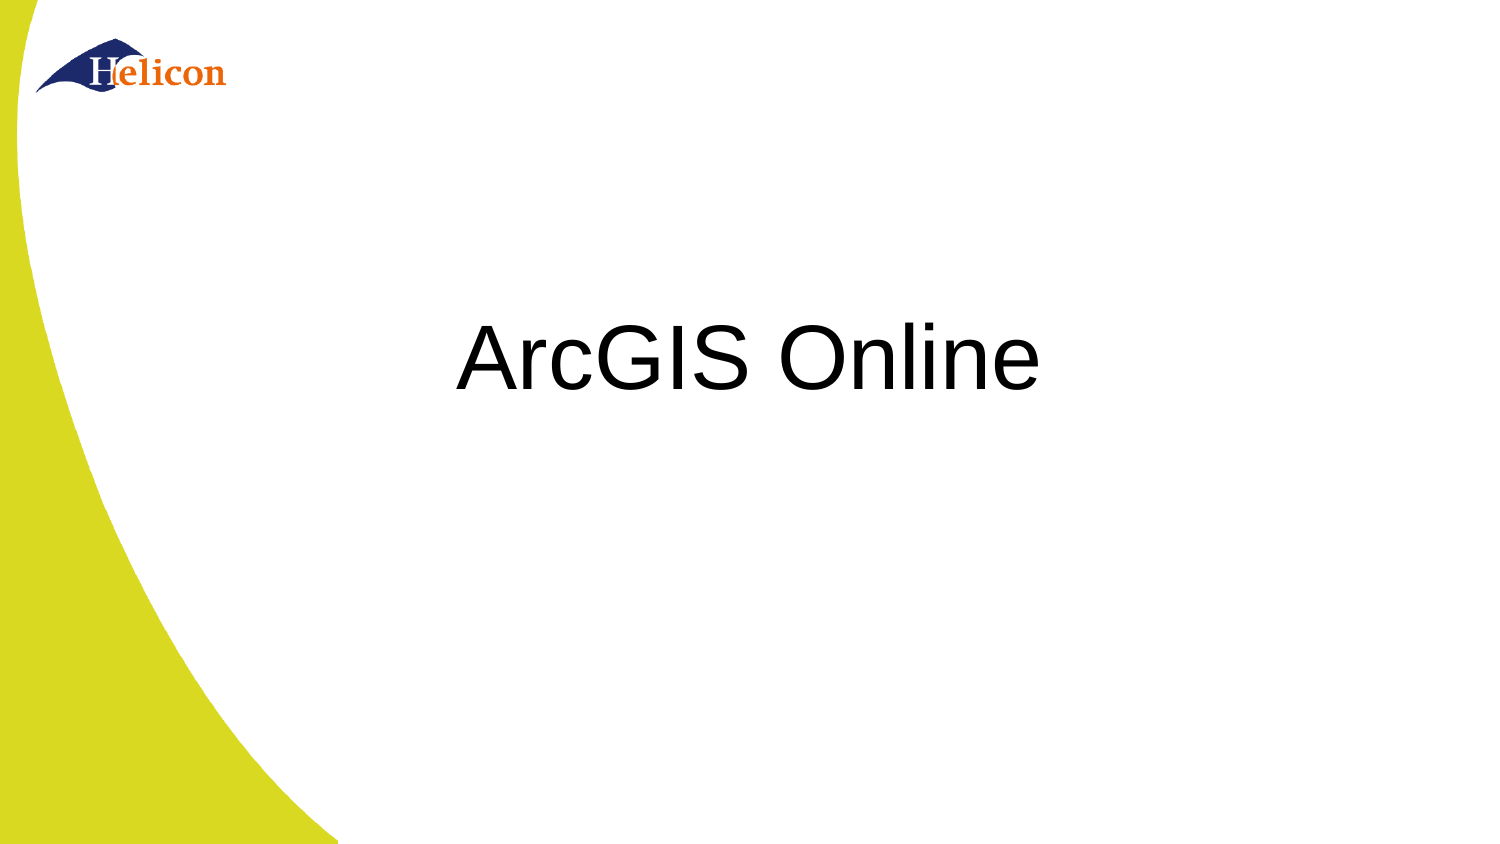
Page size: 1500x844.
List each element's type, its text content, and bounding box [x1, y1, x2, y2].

title ArcGIS Online [112, 262, 1388, 443]
picture [0, 0, 1500, 844]
